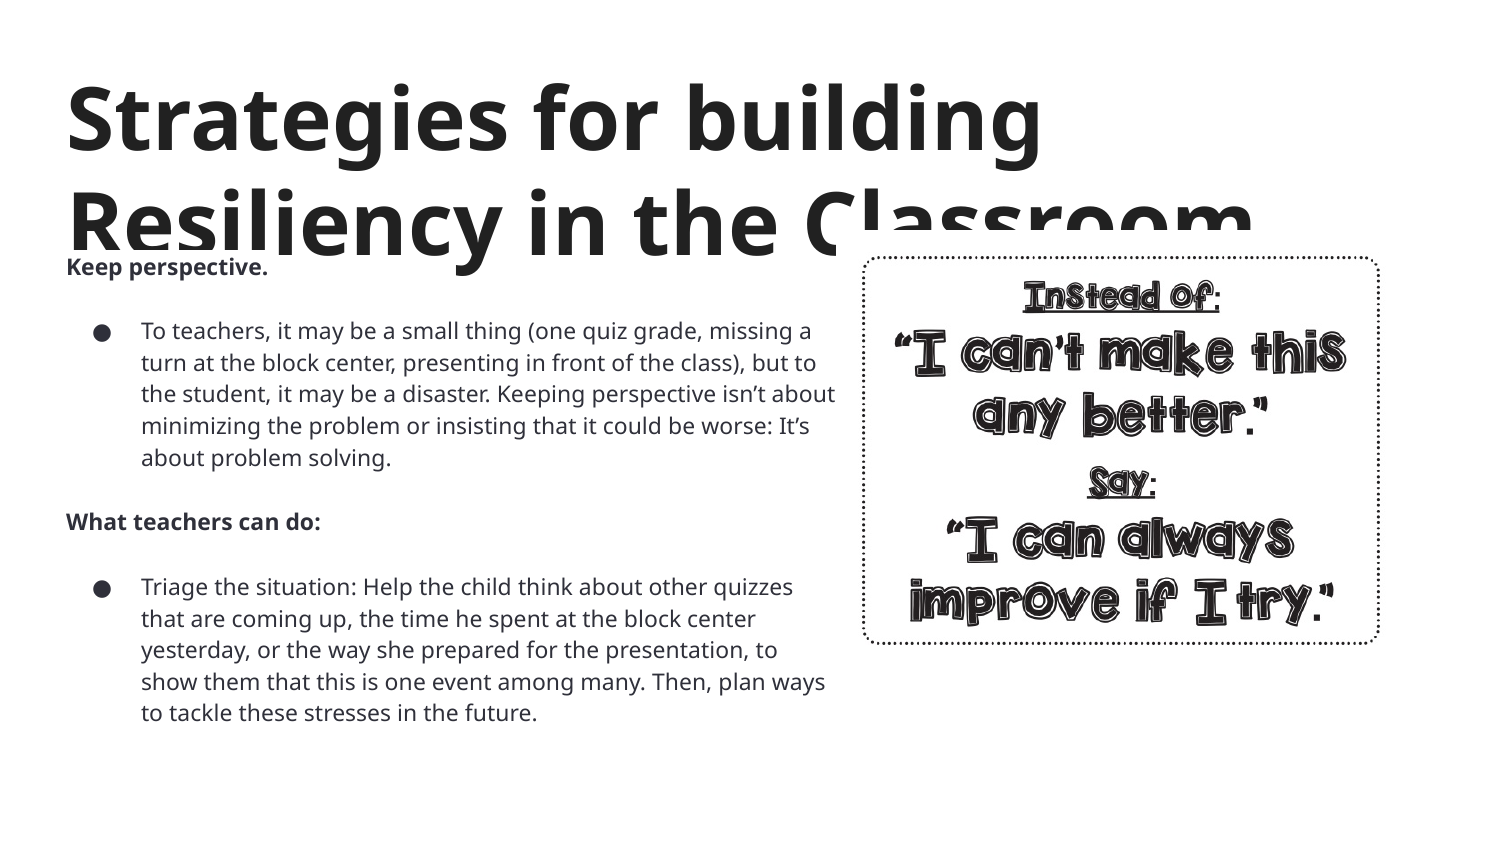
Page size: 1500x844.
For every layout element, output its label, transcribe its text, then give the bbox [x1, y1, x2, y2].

picture [836, 230, 1405, 670]
list Keep perspective. To teachers, it may be a small thing (one quiz grade, missing a turn at the block center, presenting in front of the class), but to the student, it may be a disaster. Keeping perspective isn’t about minimizing the problem or insisting that it could be worse: It’s about problem solving. What teachers can do: Triage the situation: Help the child think about other quizzes that are coming up, the time he spent at the block center yesterday, or the way she prepared for the presentation, to show them that this is one event among many. Then, plan ways to tackle these stresses in the future. [51, 201, 852, 829]
title Strategies for building Resiliency in the Classroom [51, 48, 1449, 180]
